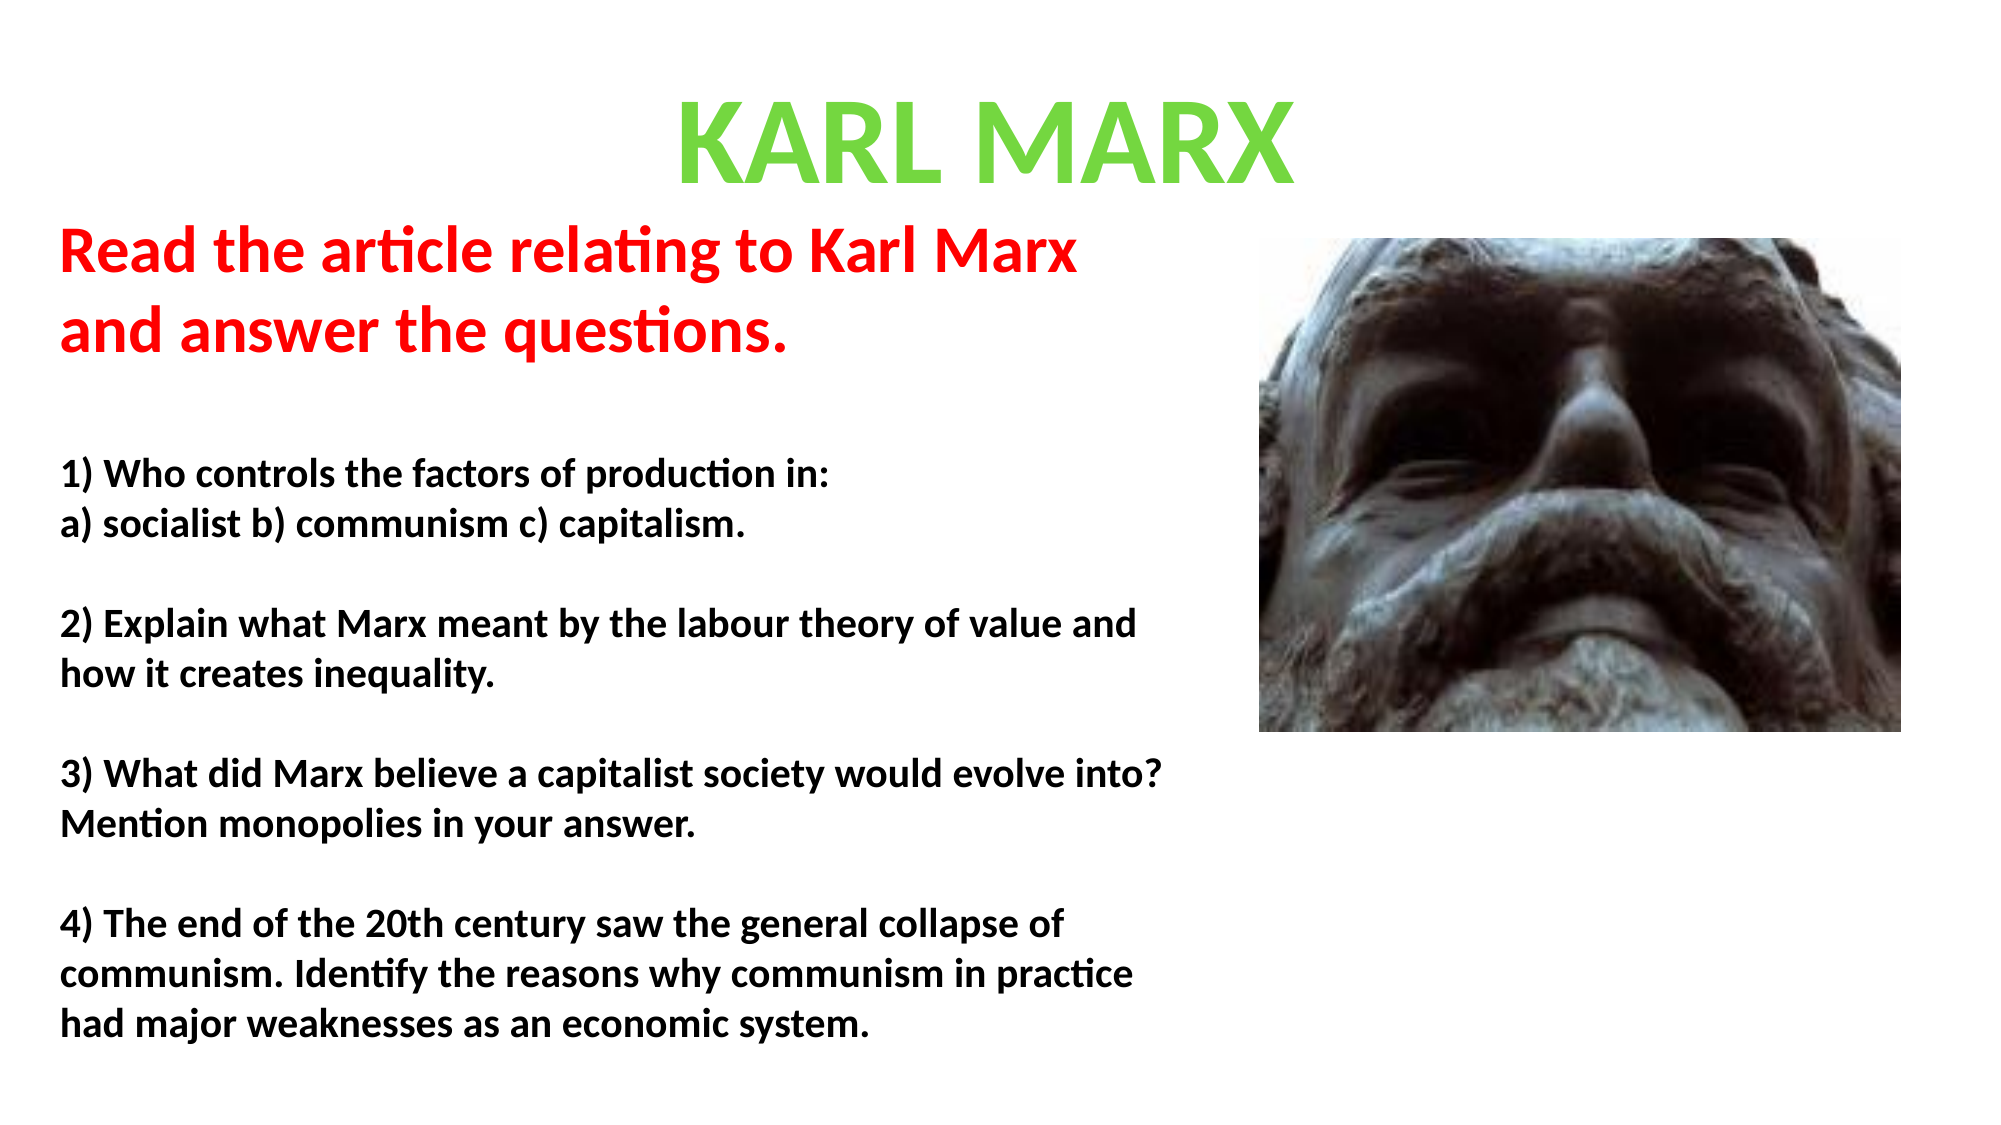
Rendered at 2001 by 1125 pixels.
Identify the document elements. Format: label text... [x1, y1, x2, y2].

text_box Read the article relating to Karl Marx and answer the questions. 1) Who controls the factors of production in: a) socialist b) communism c) capitalism. 2) Explain what Marx meant by the labour theory of value and how it creates inequality. 3) What did Marx believe a capitalist society would evolve into? Mention monopolies in your answer. 4) The end of the 20th century saw the general collapse of communism. Identify the reasons why communism in practice had major weaknesses as an economic system. [45, 216, 1198, 1125]
picture [1259, 238, 1901, 732]
text_box KARL MARX [45, 50, 1927, 216]
